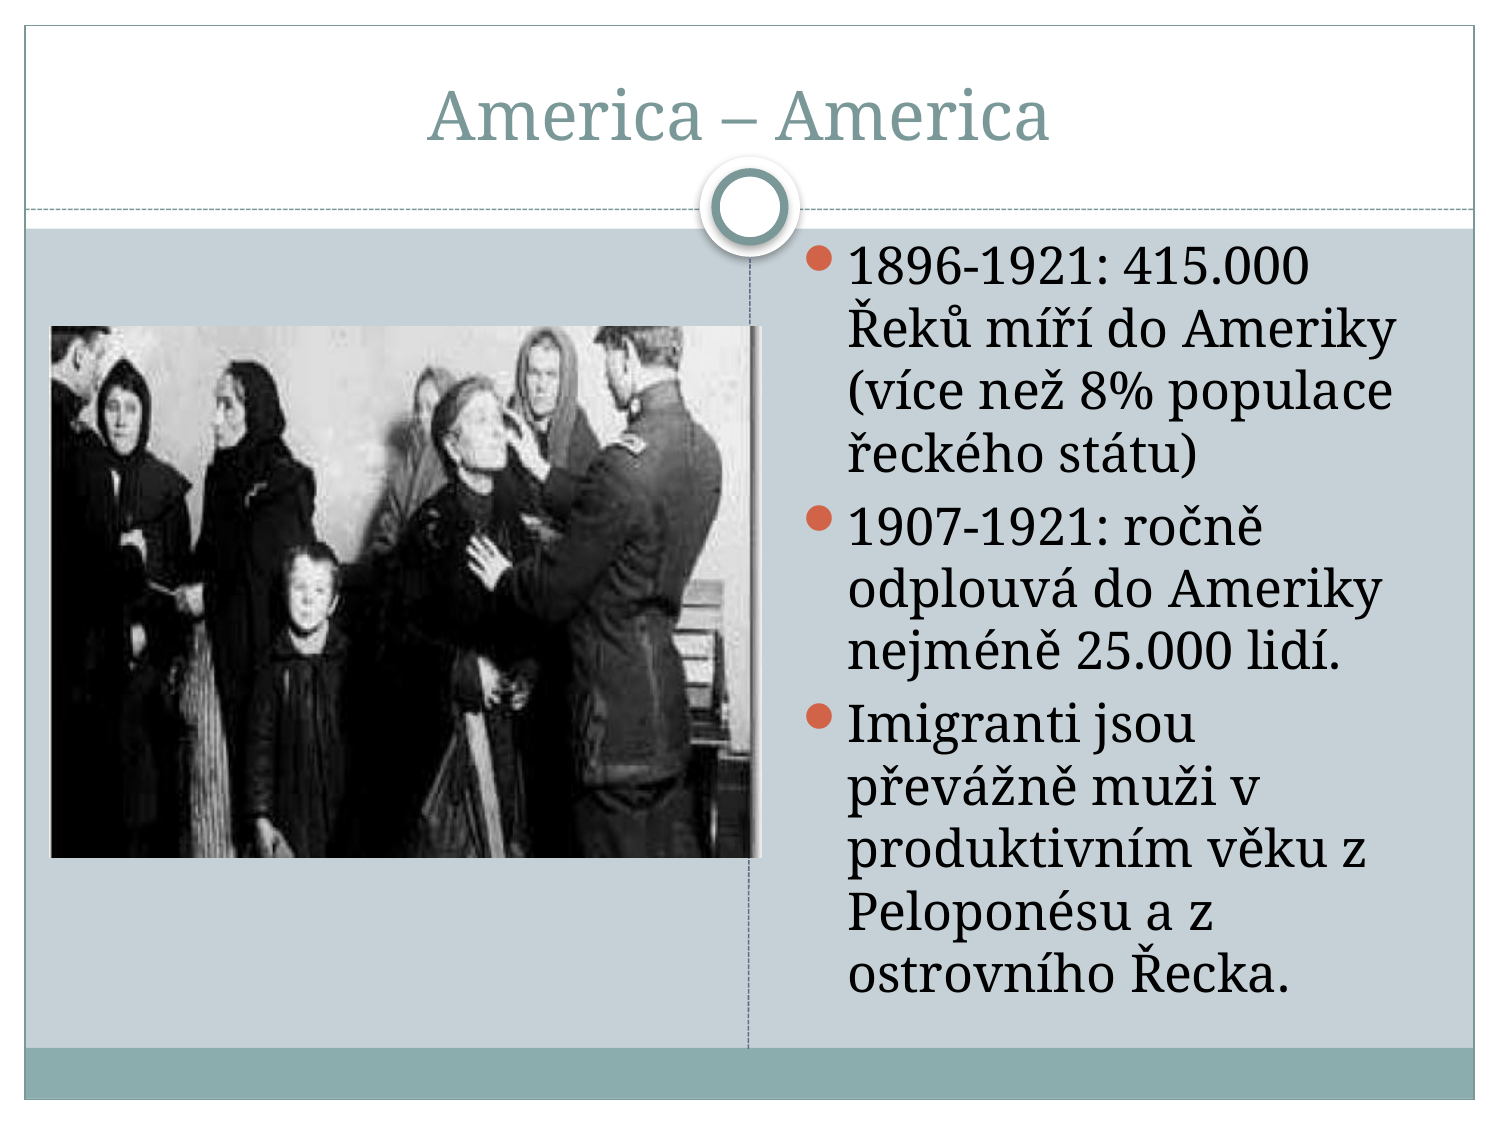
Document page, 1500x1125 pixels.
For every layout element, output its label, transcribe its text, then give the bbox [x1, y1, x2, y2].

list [49, 325, 762, 858]
list 1896-1921: 415.000 Řeků míří do Ameriky (více než 8% populace řeckého státu) 1907-1921: ročně odplouvá do Ameriky nejméně 25.000 lidí. Imigranti jsou převážně muži v produktivním věku z Peloponésu a z ostrovního Řecka. [787, 224, 1450, 993]
title America – America [49, 37, 1450, 162]
